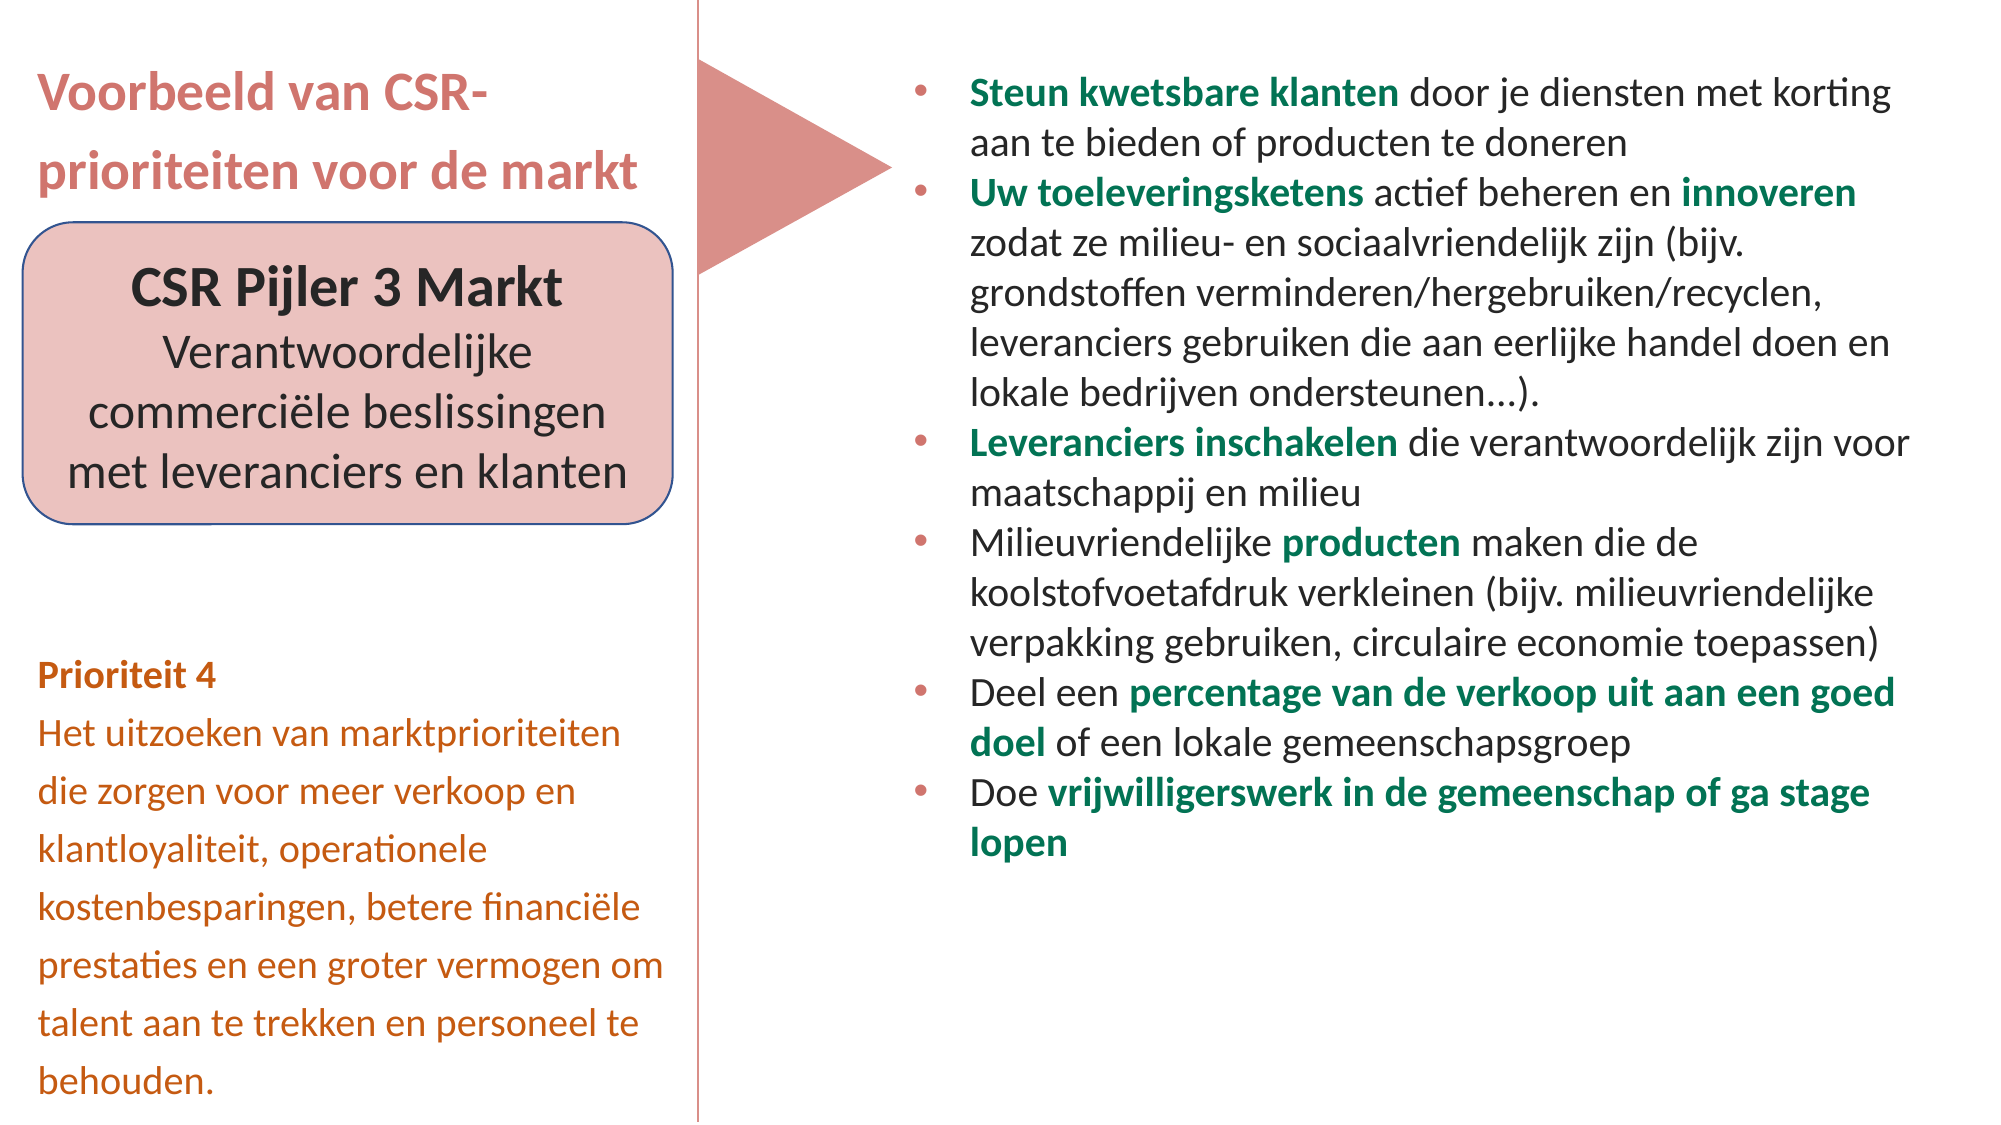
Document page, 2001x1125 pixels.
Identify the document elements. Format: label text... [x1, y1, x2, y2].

list Voorbeeld van CSR-prioriteiten voor de markt Prioriteit 4 Het uitzoeken van marktprioriteiten die zorgen voor meer verkoop en klantloyaliteit, operationele kostenbesparingen, betere financiële prestaties en een groter vermogen om talent aan te trekken en personeel te behouden. [22, 33, 689, 1125]
list Steun kwetsbare klanten door je diensten met korting aan te bieden of producten te doneren Uw toeleveringsketens actief beheren en innoveren zodat ze milieu- en sociaalvriendelijk zijn (bijv. grondstoffen verminderen/hergebruiken/recyclen, leveranciers gebruiken die aan eerlijke handel doen en lokale bedrijven ondersteunen...). Leveranciers inschakelen die verantwoordelijk zijn voor maatschappij en milieu Milieuvriendelijke producten maken die de koolstofvoetafdruk verkleinen (bijv. milieuvriendelijke verpakking gebruiken, circulaire economie toepassen) Deel een percentage van de verkoop uit aan een goed doel of een lokale gemeenschapsgroep Doe vrijwilligerswerk in de gemeenschap of ga stage lopen [898, 57, 1967, 669]
text_box CSR Pijler 3 Markt Verantwoordelijke commerciële beslissingen met leveranciers en klanten [21, 221, 674, 526]
